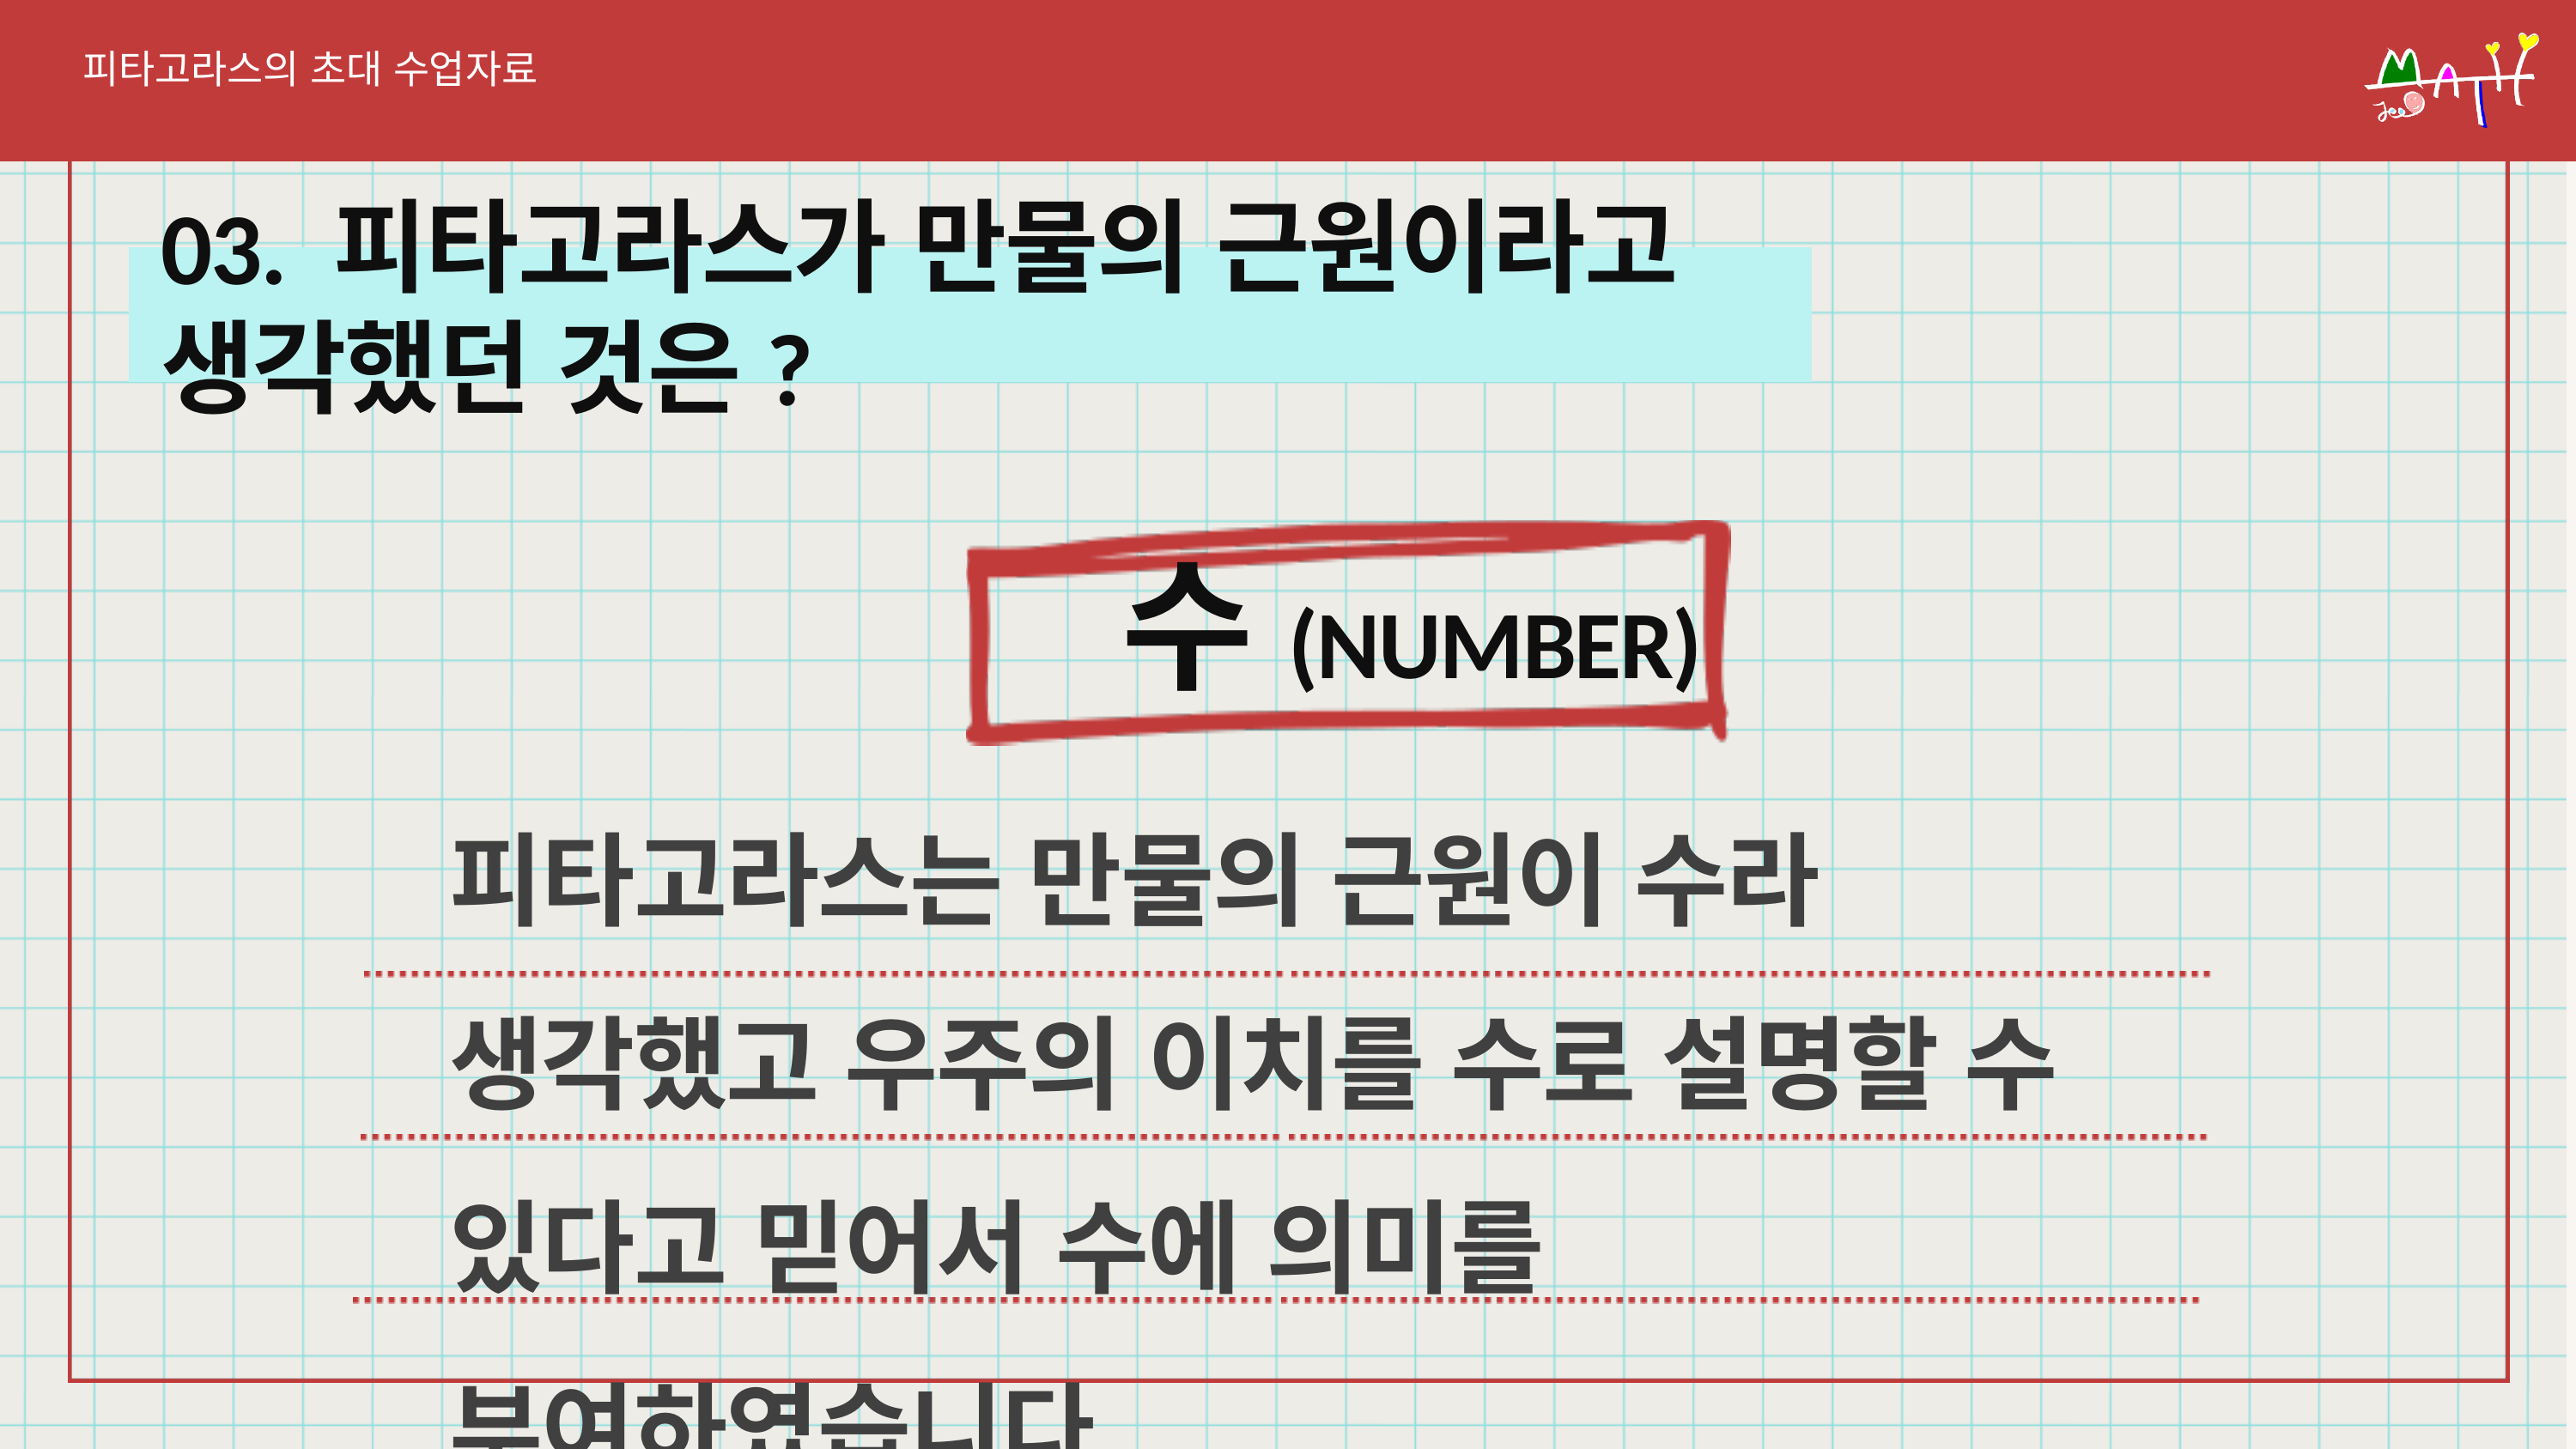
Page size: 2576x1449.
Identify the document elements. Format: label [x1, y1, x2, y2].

text_box [353, 970, 2214, 1304]
picture [0, 0, 2576, 1449]
